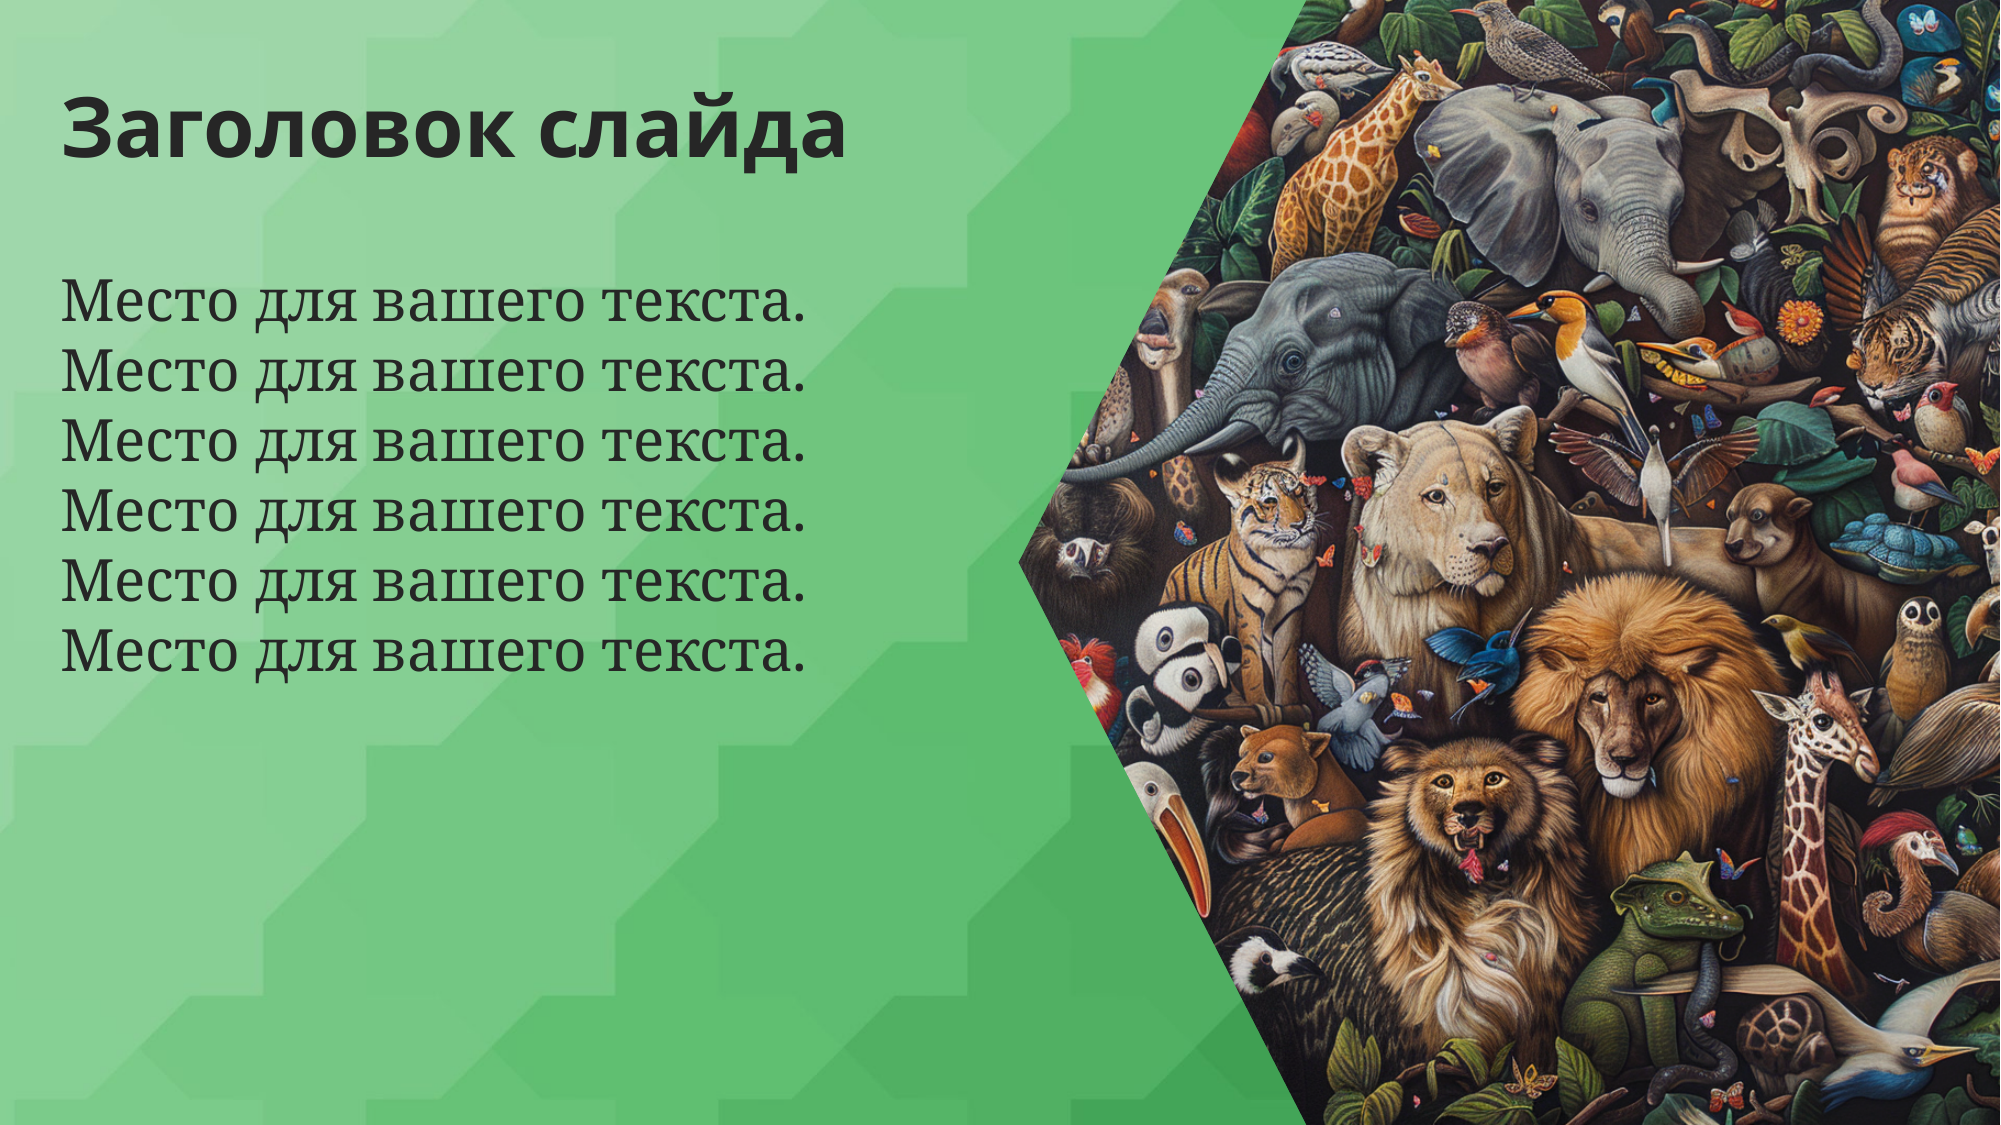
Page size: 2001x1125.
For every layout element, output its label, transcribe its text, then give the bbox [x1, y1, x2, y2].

text_box Место для вашего текста. Место для вашего текста. Место для вашего текста. Место для вашего текста. Место для вашего текста. Место для вашего текста. [45, 255, 950, 761]
picture [1018, 0, 2000, 1125]
text_box Заголовок слайда [45, 77, 950, 255]
